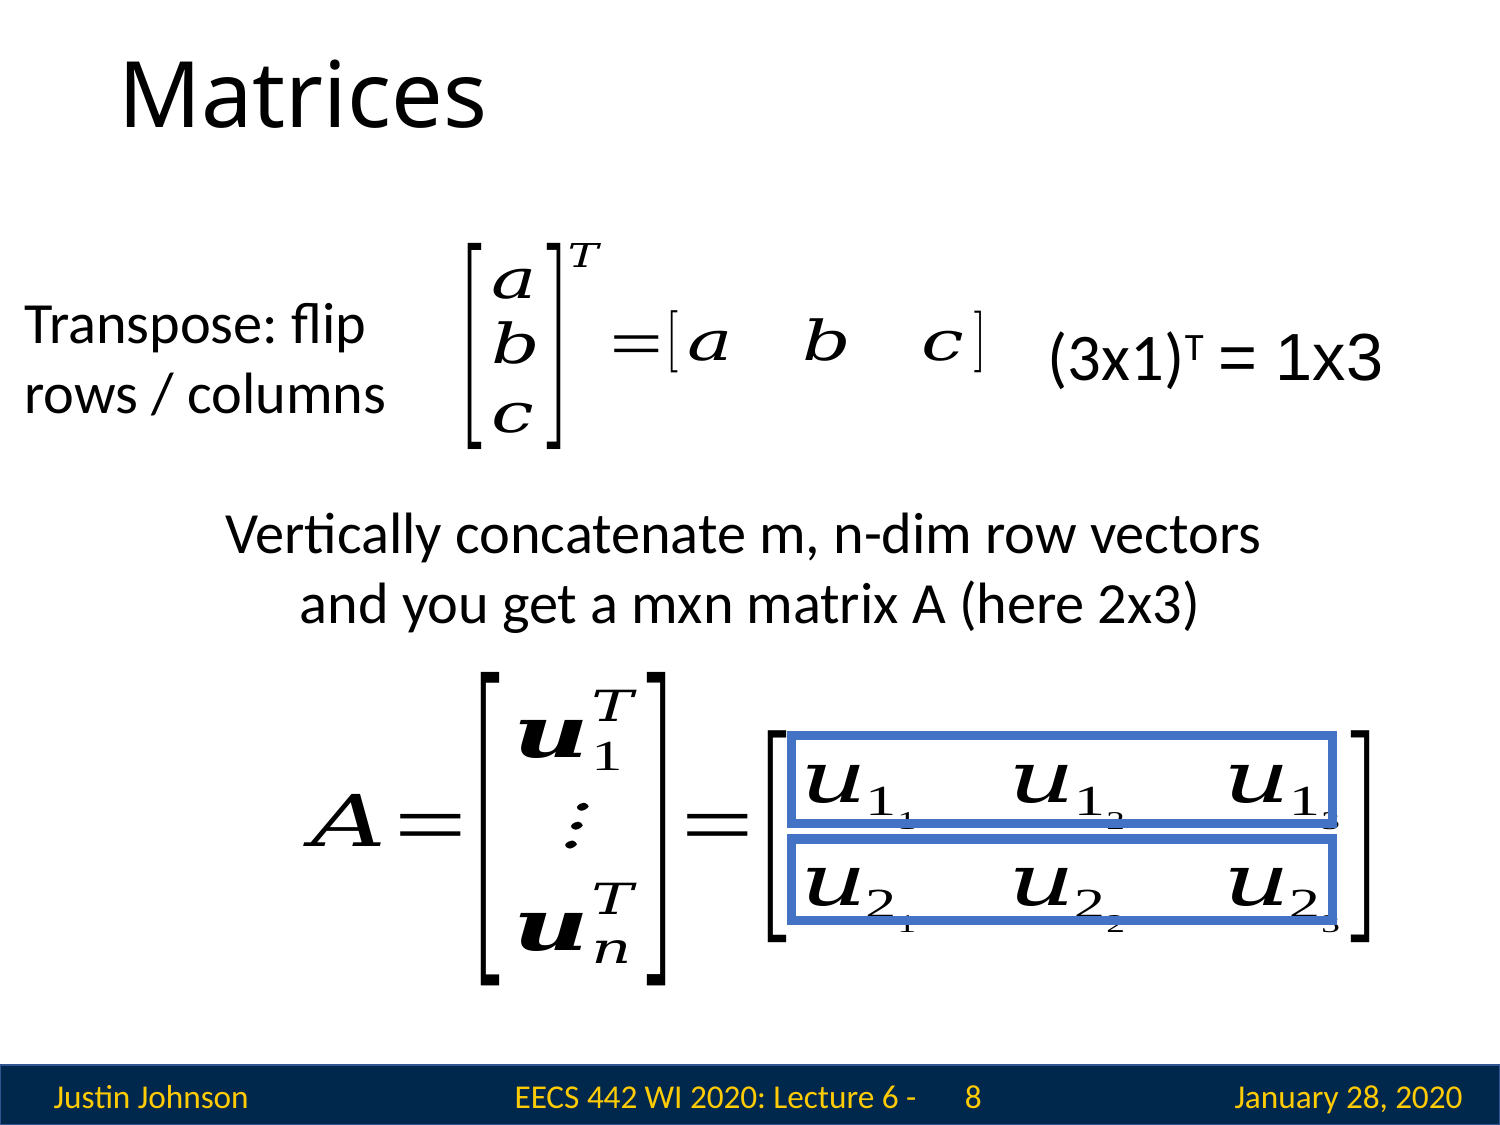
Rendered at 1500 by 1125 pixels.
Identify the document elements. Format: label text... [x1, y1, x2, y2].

slide_number 8 [900, 1065, 1032, 1125]
text_box Vertically concatenate m, n-dim row vectors and you get a mxn matrix A (here 2x3) [78, 488, 1422, 662]
title Matrices [103, 29, 1397, 165]
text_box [791, 735, 1333, 921]
text_box Transpose: flip rows / columns [10, 277, 466, 451]
text_box (3x1)T = 1x3 [1032, 306, 1490, 401]
